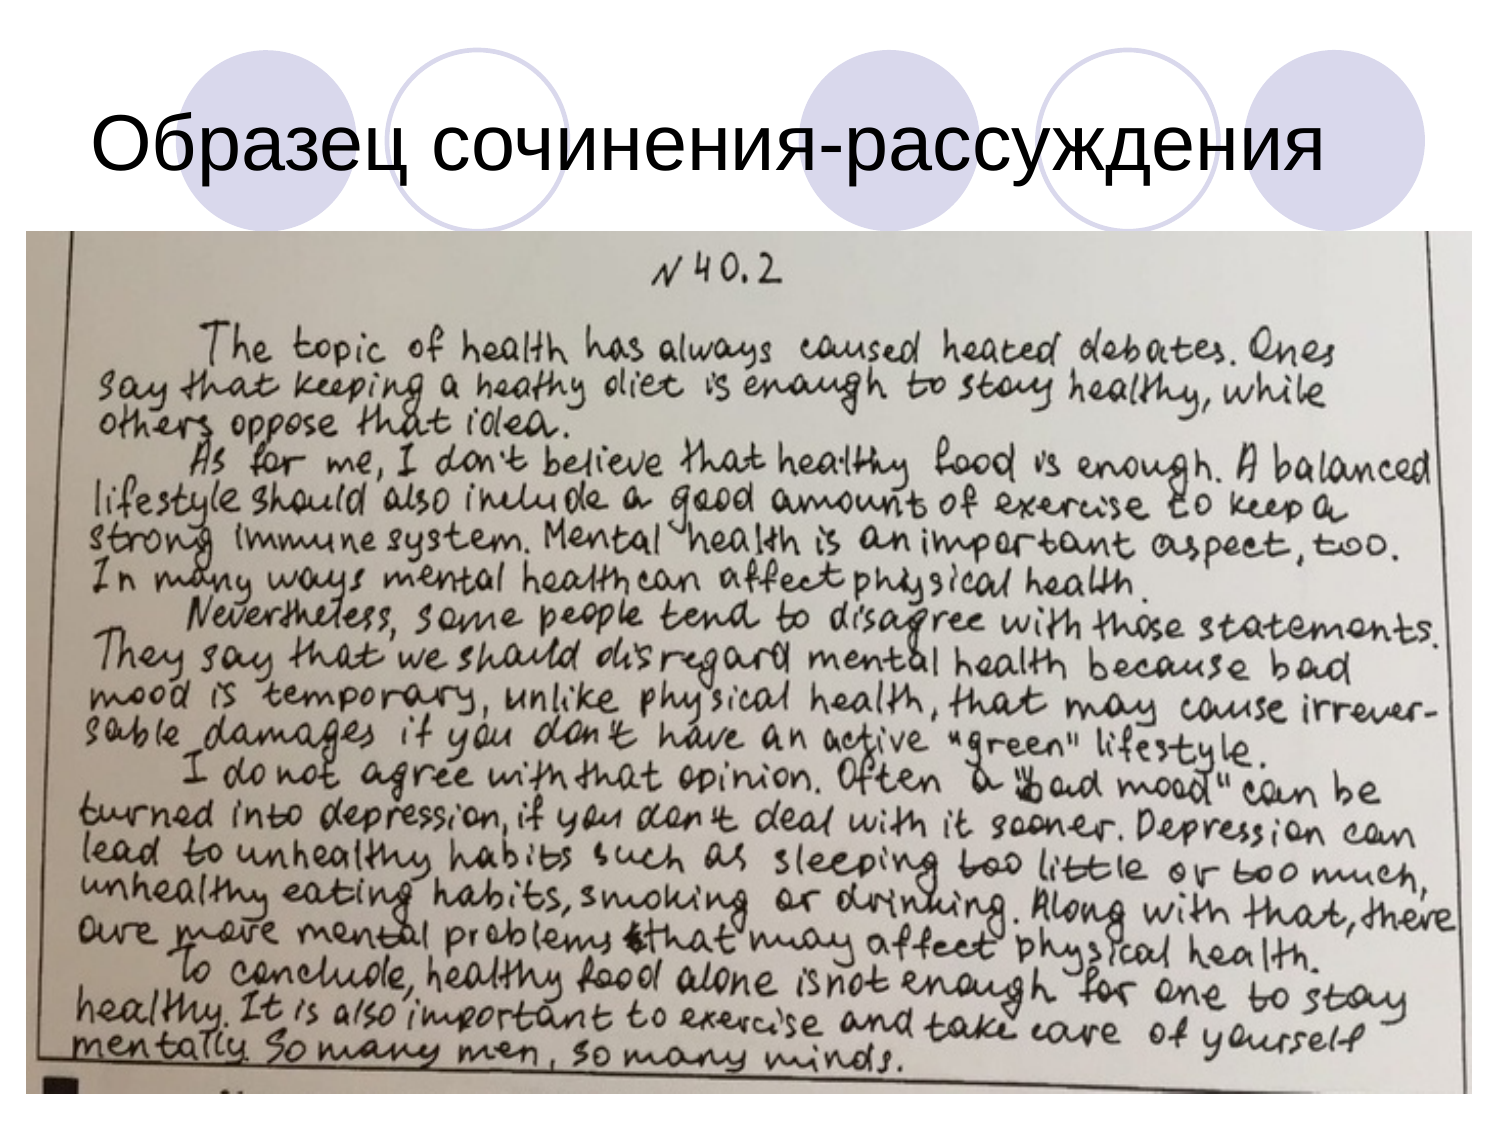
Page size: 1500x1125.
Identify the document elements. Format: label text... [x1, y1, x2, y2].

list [25, 231, 1472, 1095]
title Образец сочинения-рассуждения [75, 45, 1425, 230]
